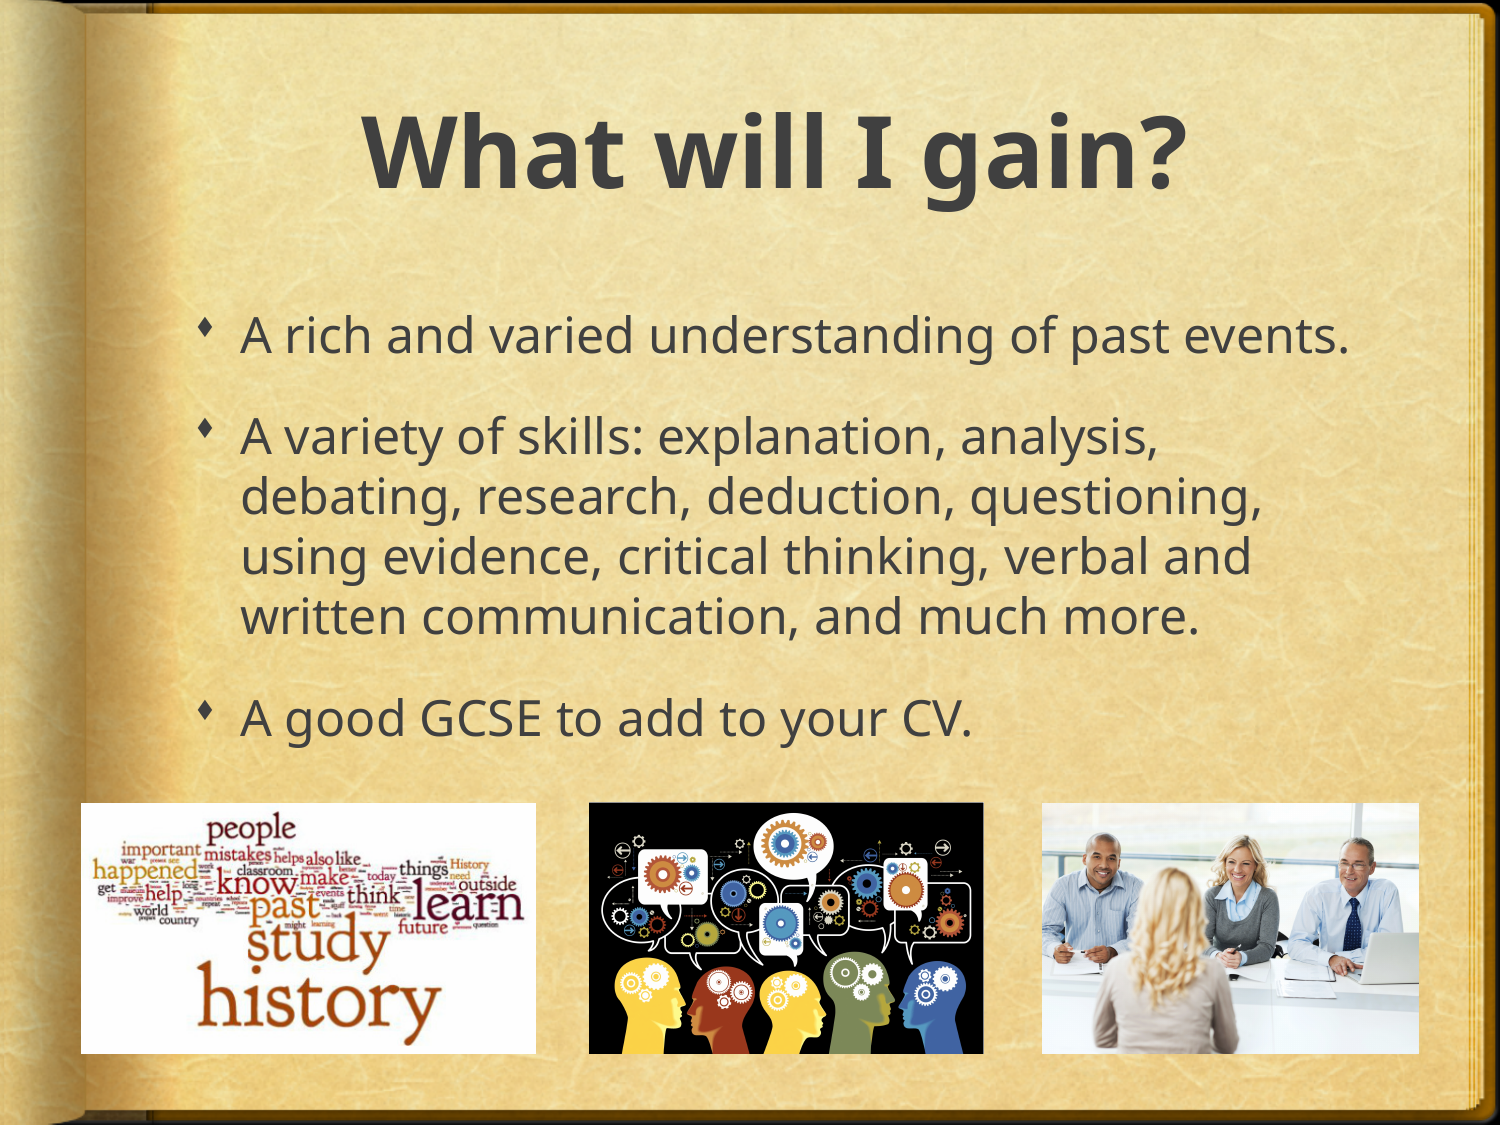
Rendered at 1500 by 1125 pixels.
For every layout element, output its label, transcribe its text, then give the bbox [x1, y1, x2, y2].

list A rich and varied understanding of past events. A variety of skills: explanation, analysis, debating, research, deduction, questioning, using evidence, critical thinking, verbal and written communication, and much more. A good GCSE to add to your CV. [178, 295, 1372, 1005]
picture [0, 0, 1500, 1125]
title What will I gain? [178, 45, 1372, 265]
